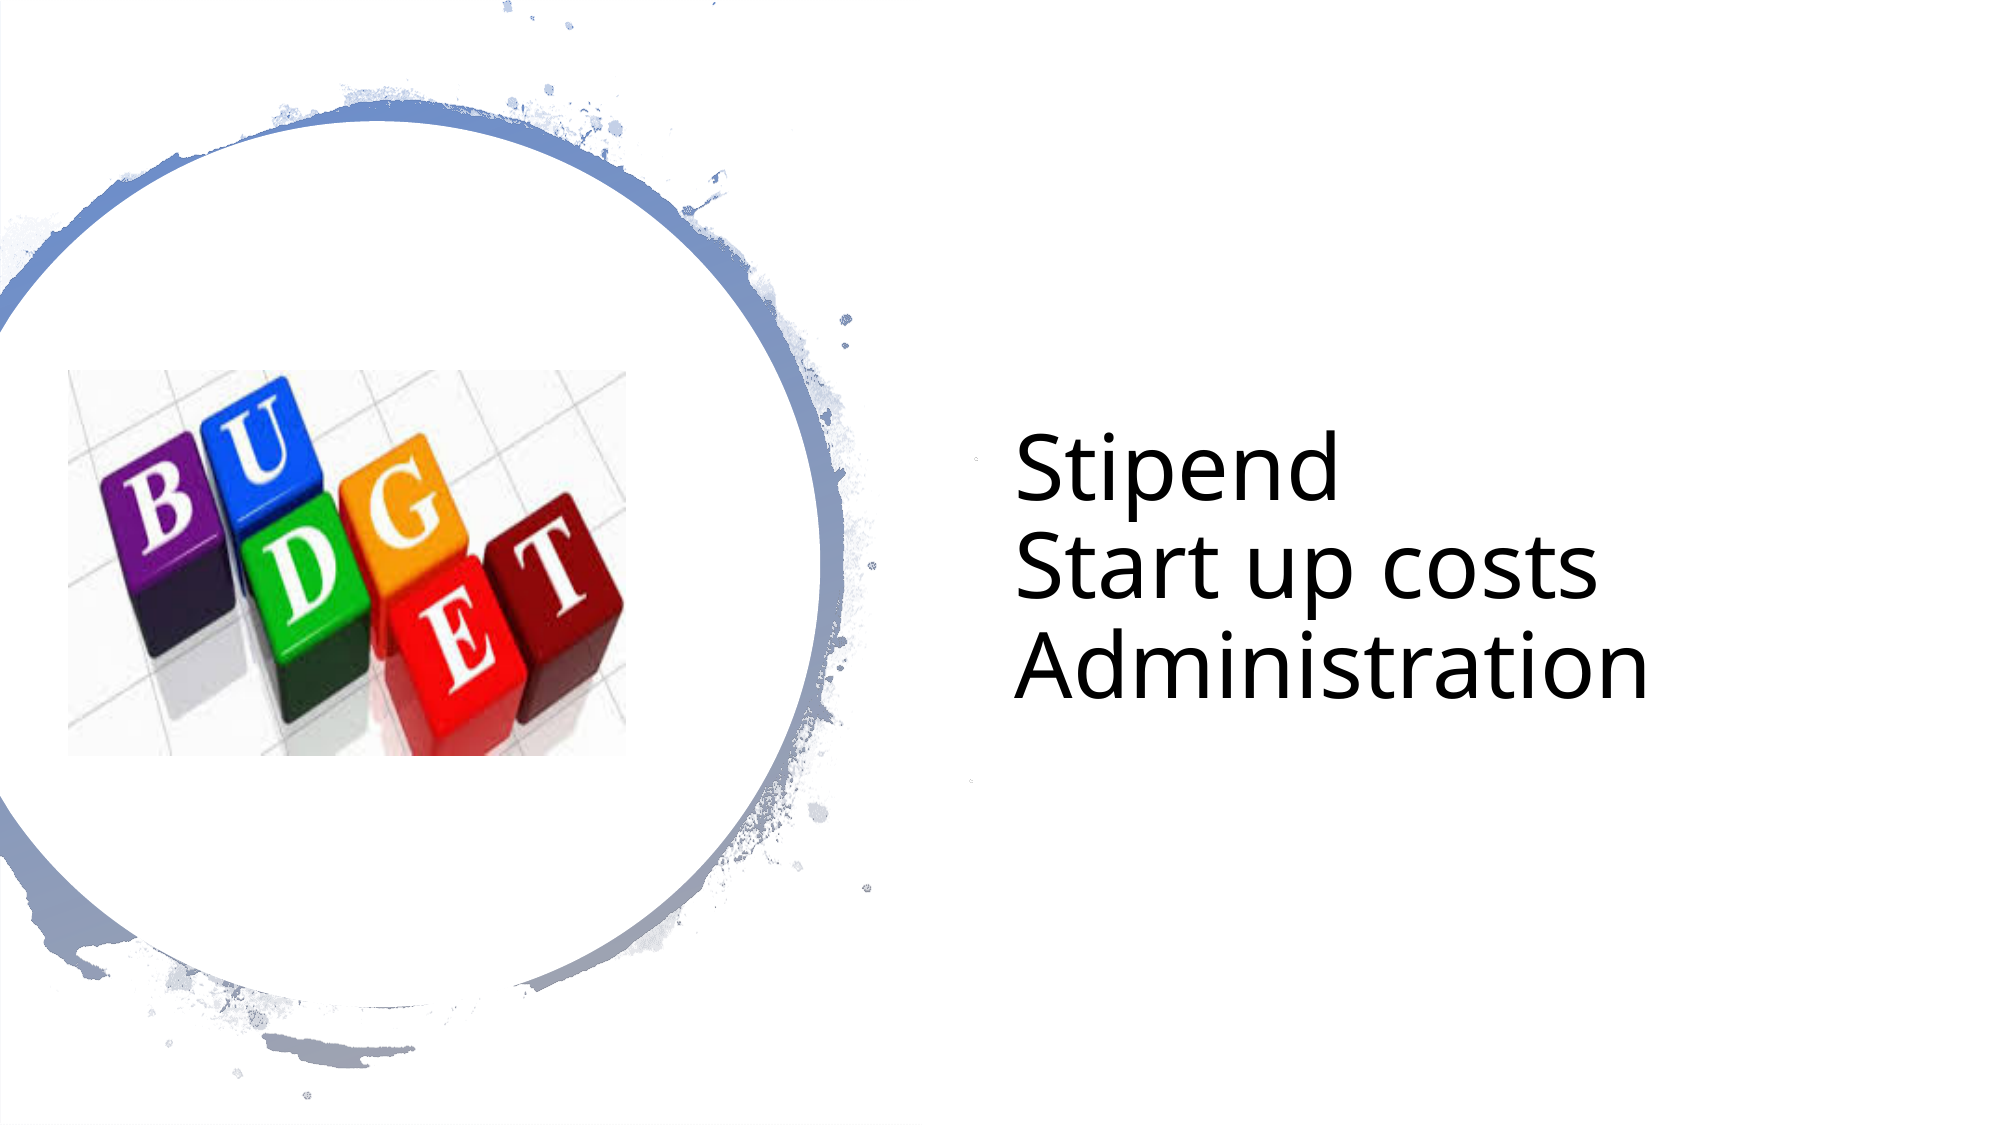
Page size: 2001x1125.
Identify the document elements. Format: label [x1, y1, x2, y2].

picture [0, 0, 2000, 1125]
list [68, 370, 626, 756]
